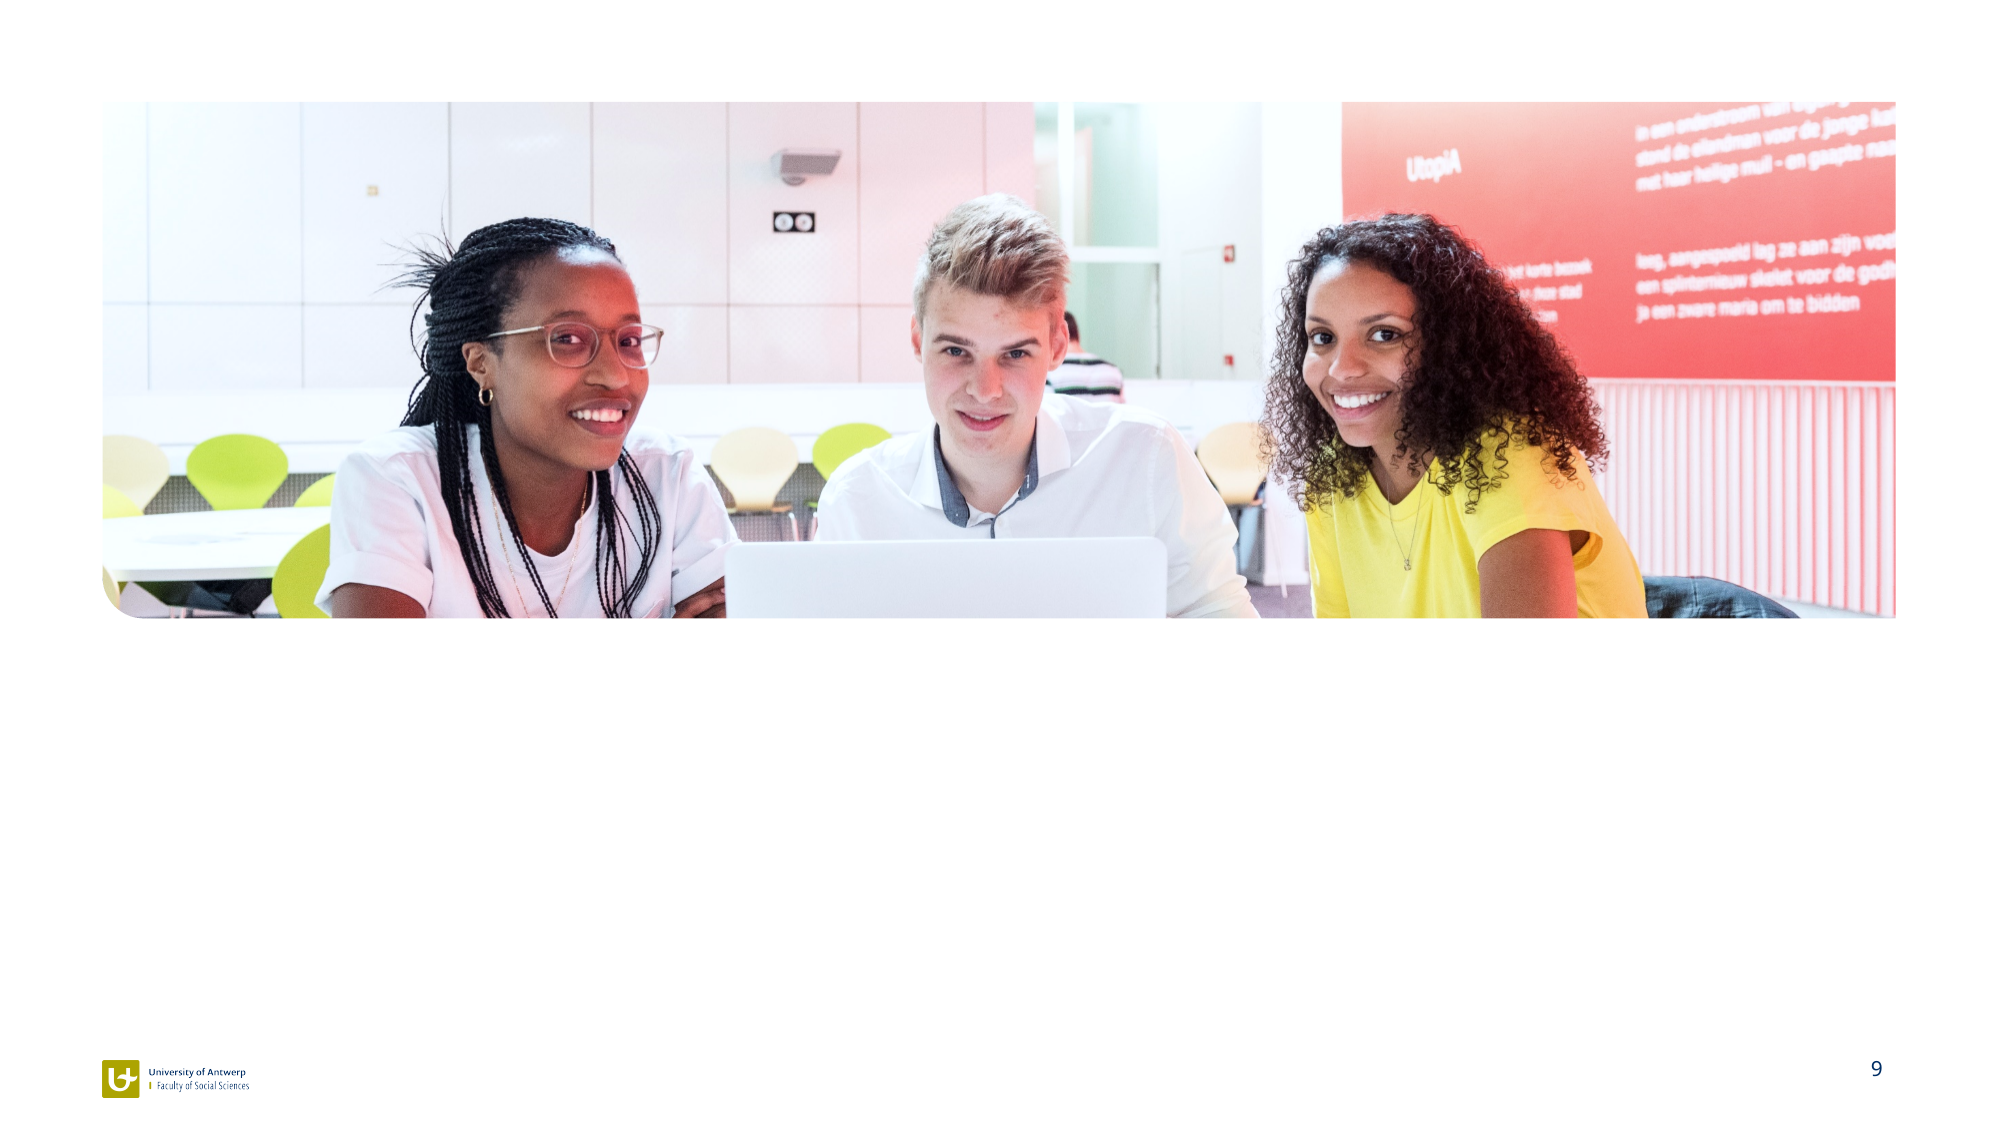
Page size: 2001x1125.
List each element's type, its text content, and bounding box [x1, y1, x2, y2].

picture [102, 101, 1896, 619]
slide_number 9 [1463, 1039, 1898, 1100]
picture [102, 1060, 249, 1098]
